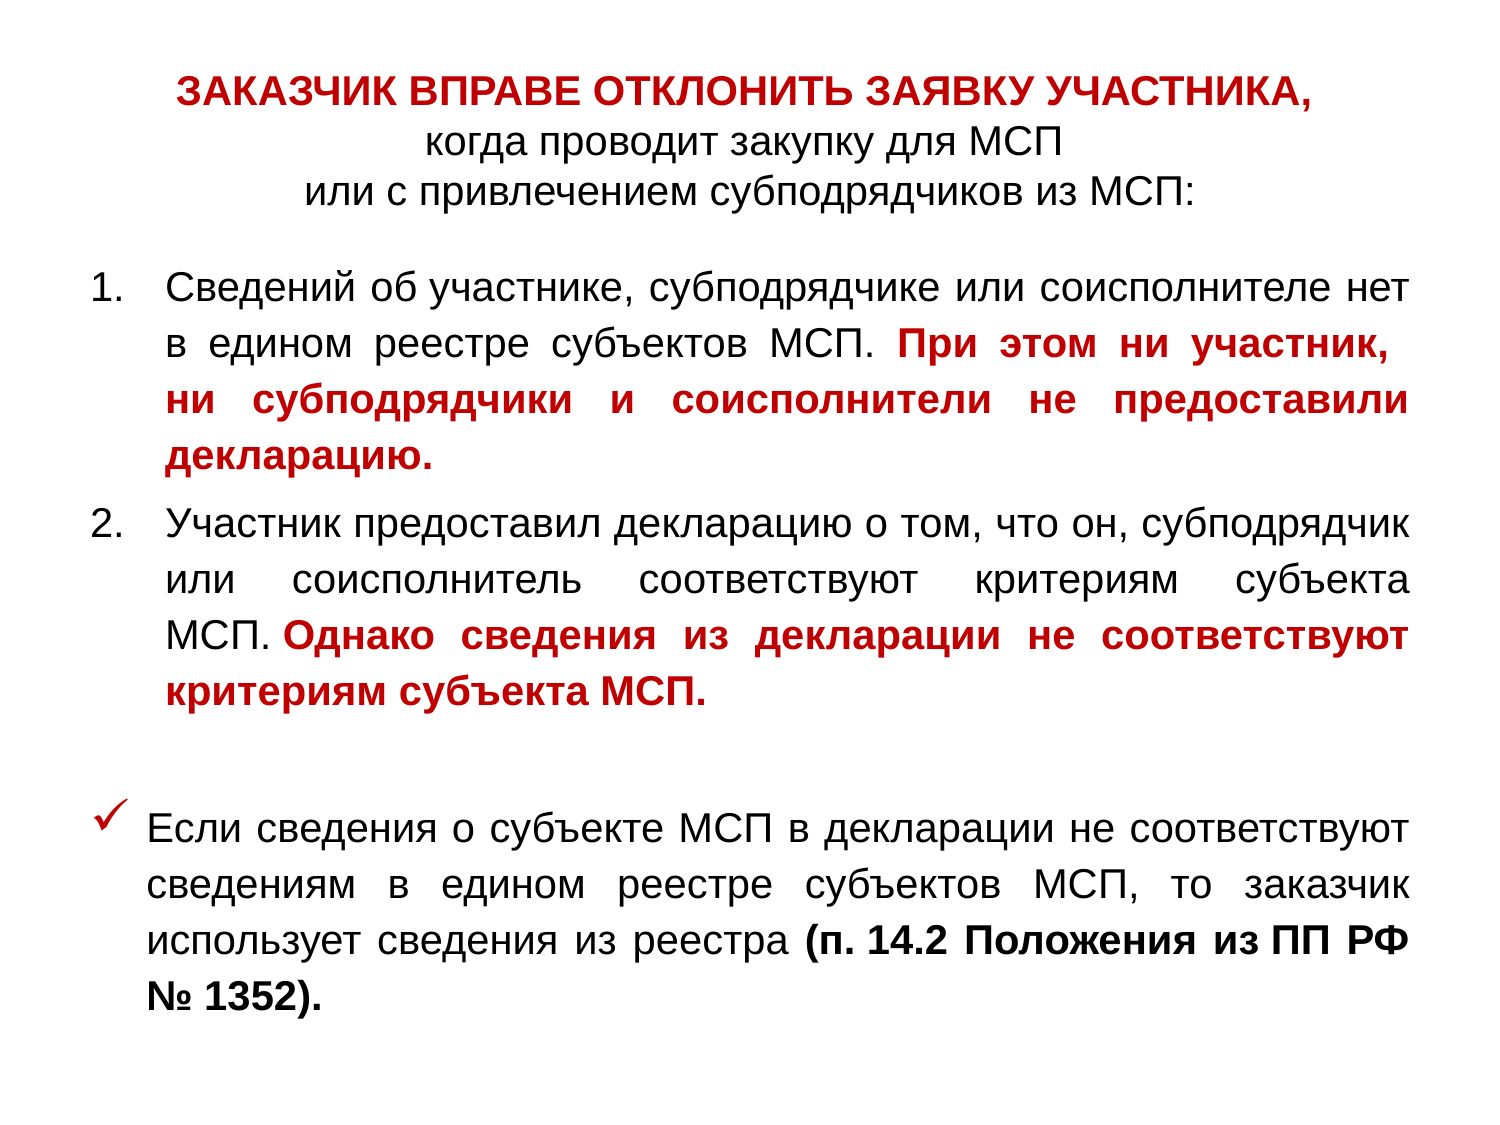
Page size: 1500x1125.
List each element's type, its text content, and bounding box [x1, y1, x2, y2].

list Сведений об участнике, субподрядчике или соисполнителе нет в едином реестре субъектов МСП. При этом ни участник, ни субподрядчики и соисполнители не предоставили декларацию. Участник предоставил декларацию о том, что он, субподрядчик или соисполнитель соответствуют критериям субъекта МСП. Однако сведения из декларации не соответствуют критериям субъекта МСП. Если сведения о субъекте МСП в декларации не соответствуют сведениям в едином реестре субъектов МСП, то заказчик использует сведения из реестра (п. 14.2 Положения из ПП РФ № 1352). [74, 245, 1426, 1079]
title ЗАКАЗЧИК ВПРАВЕ ОТКЛОНИТЬ ЗАЯВКУ УЧАСТНИКА, когда проводит закупку для МСП или с привлечением субподрядчиков из МСП: [74, 44, 1426, 233]
